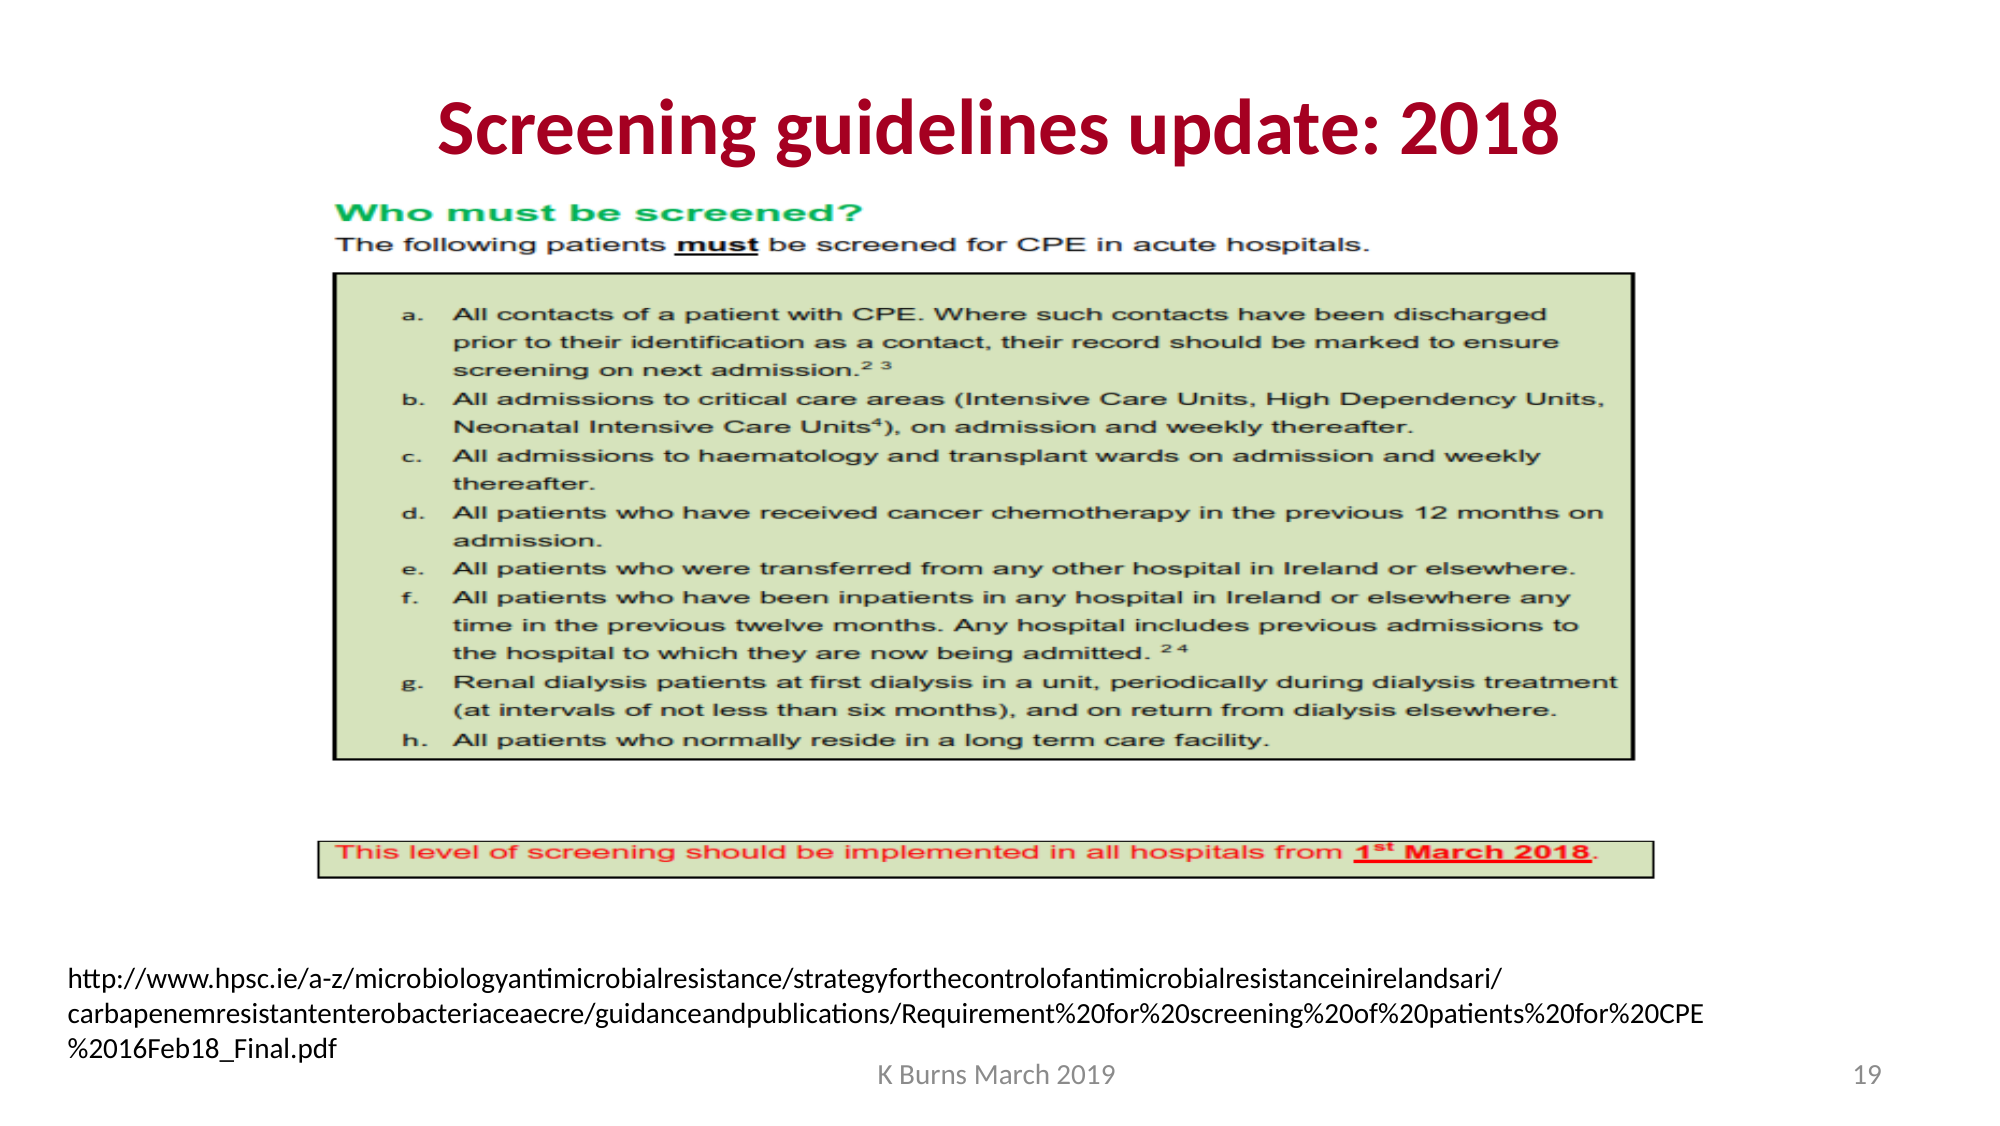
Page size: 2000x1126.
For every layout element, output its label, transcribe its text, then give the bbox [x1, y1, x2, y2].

slide_number 20 [1433, 1042, 1900, 1103]
text_box http://www.hpsc.ie/a-z/microbiologyantimicrobialresistance/strategyforthecontrolofantimicrobialresistanceinirelandsari/carbapenemresistantenterobacteriaceaecre/guidanceandpublications/Requirement%20for%20screening%20of%20patients%20for%20CPE%2016Feb18_Final.pdf [49, 950, 1908, 1073]
picture [275, 181, 1683, 892]
footer K Burns March 2019 [683, 1042, 1317, 1103]
text_box Screening guidelines update: 2018 [150, 66, 1850, 179]
